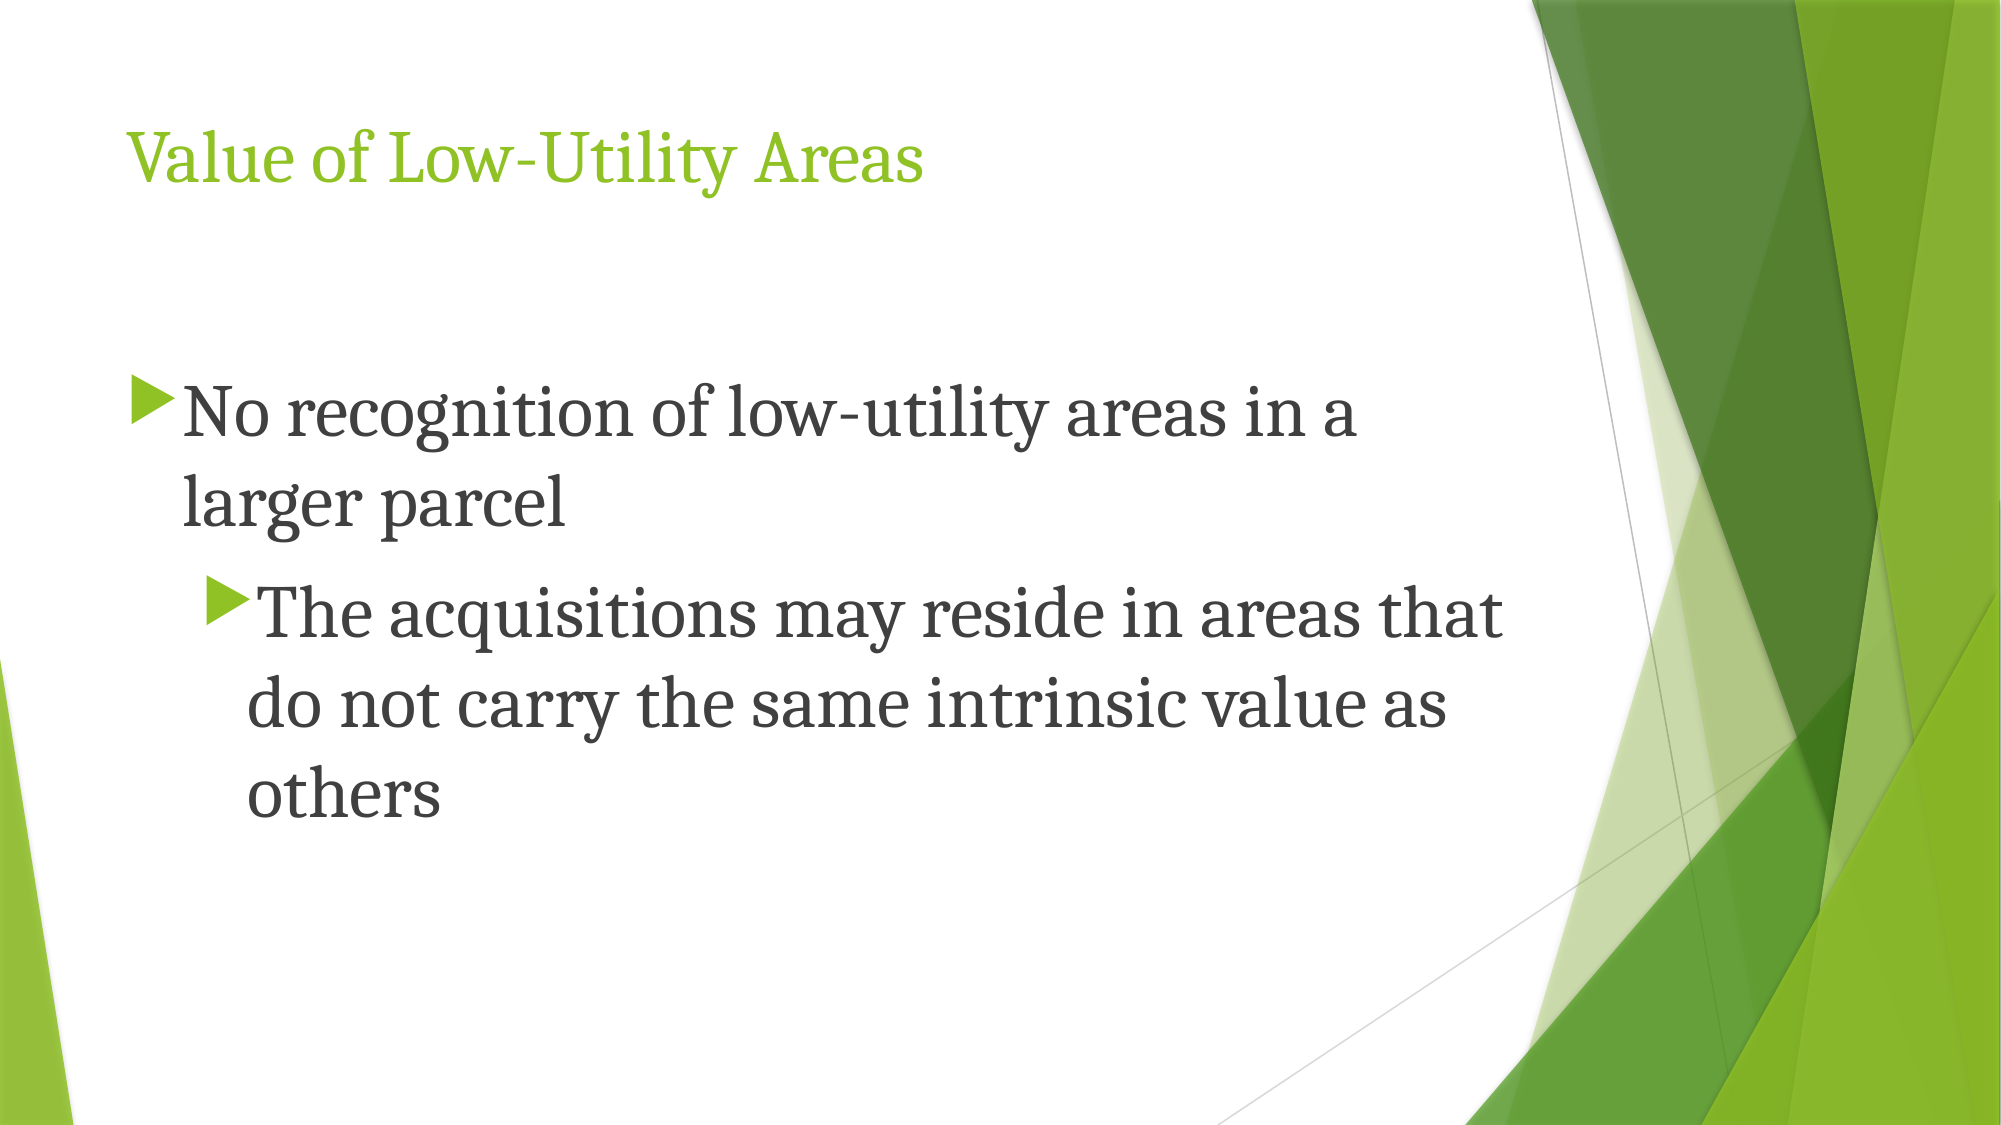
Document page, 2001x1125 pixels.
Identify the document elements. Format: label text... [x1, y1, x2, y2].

list No recognition of low-utility areas in a larger parcel The acquisitions may reside in areas that do not carry the same intrinsic value as others [111, 354, 1522, 992]
title Value of Low-Utility Areas [111, 99, 1522, 317]
